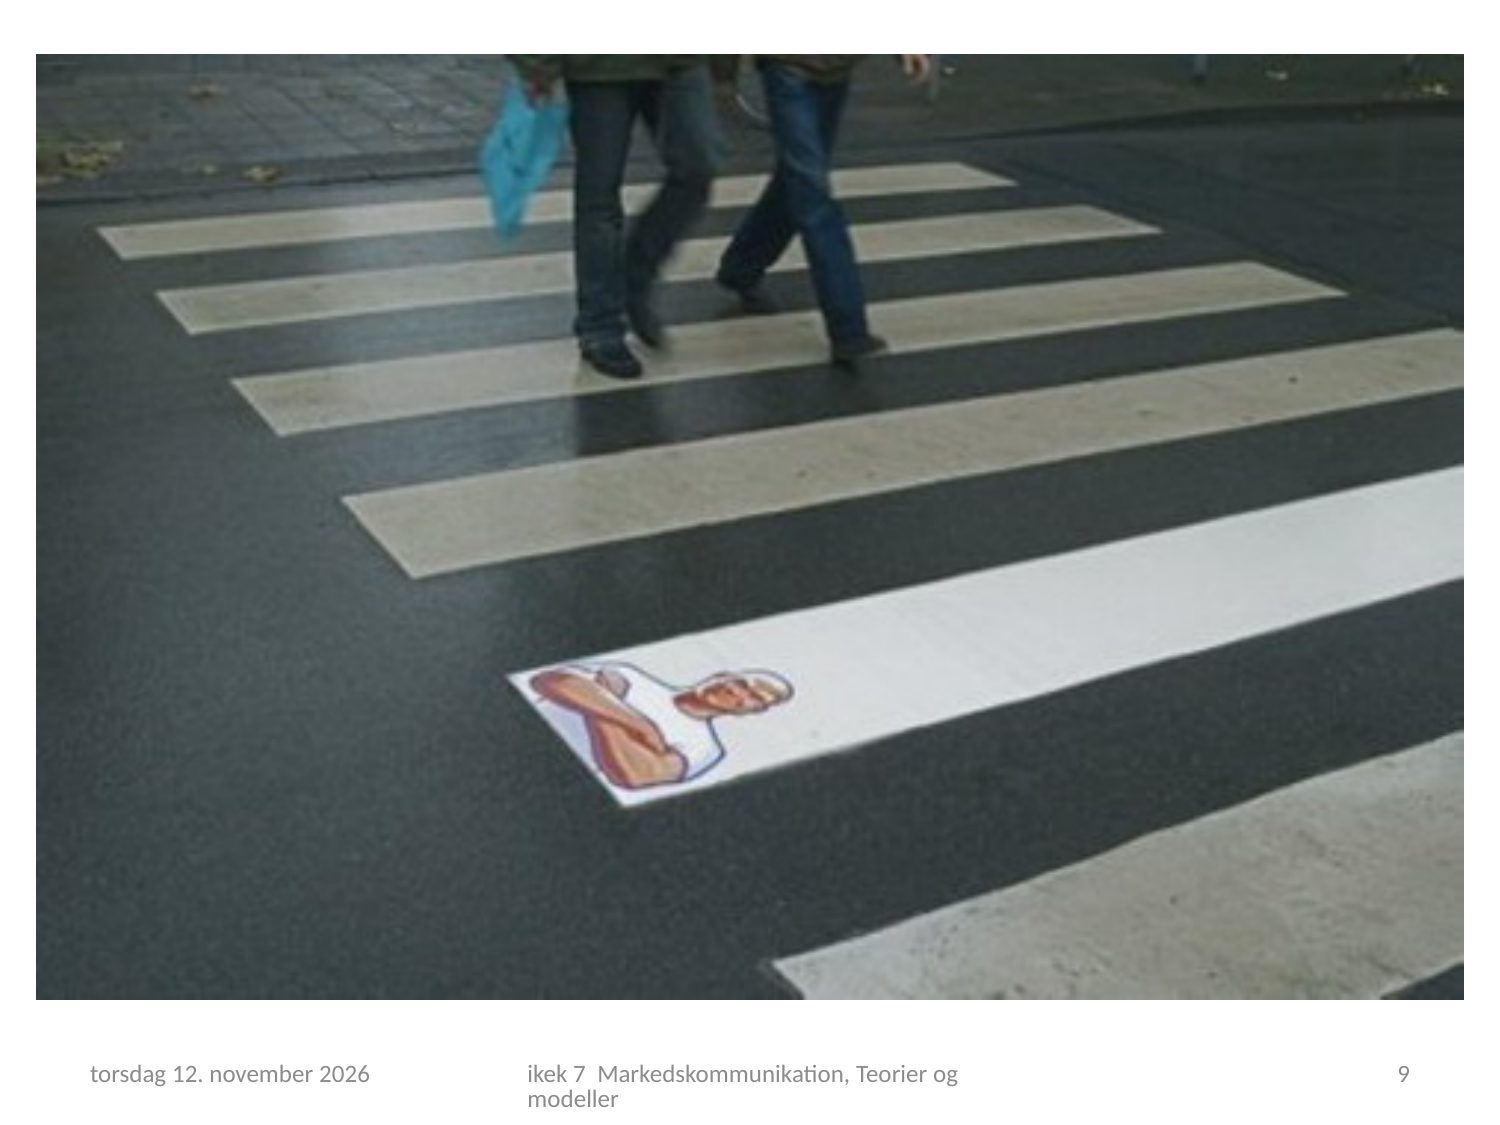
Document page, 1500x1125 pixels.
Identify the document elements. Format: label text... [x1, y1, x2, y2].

slide_number 23. oktober 2018 [75, 1042, 425, 1103]
slide_number 9 [1074, 1042, 1425, 1103]
picture [36, 54, 1464, 1000]
footer ikek 7 Markedskommunikation, Teorier og modeller [512, 1042, 988, 1103]
